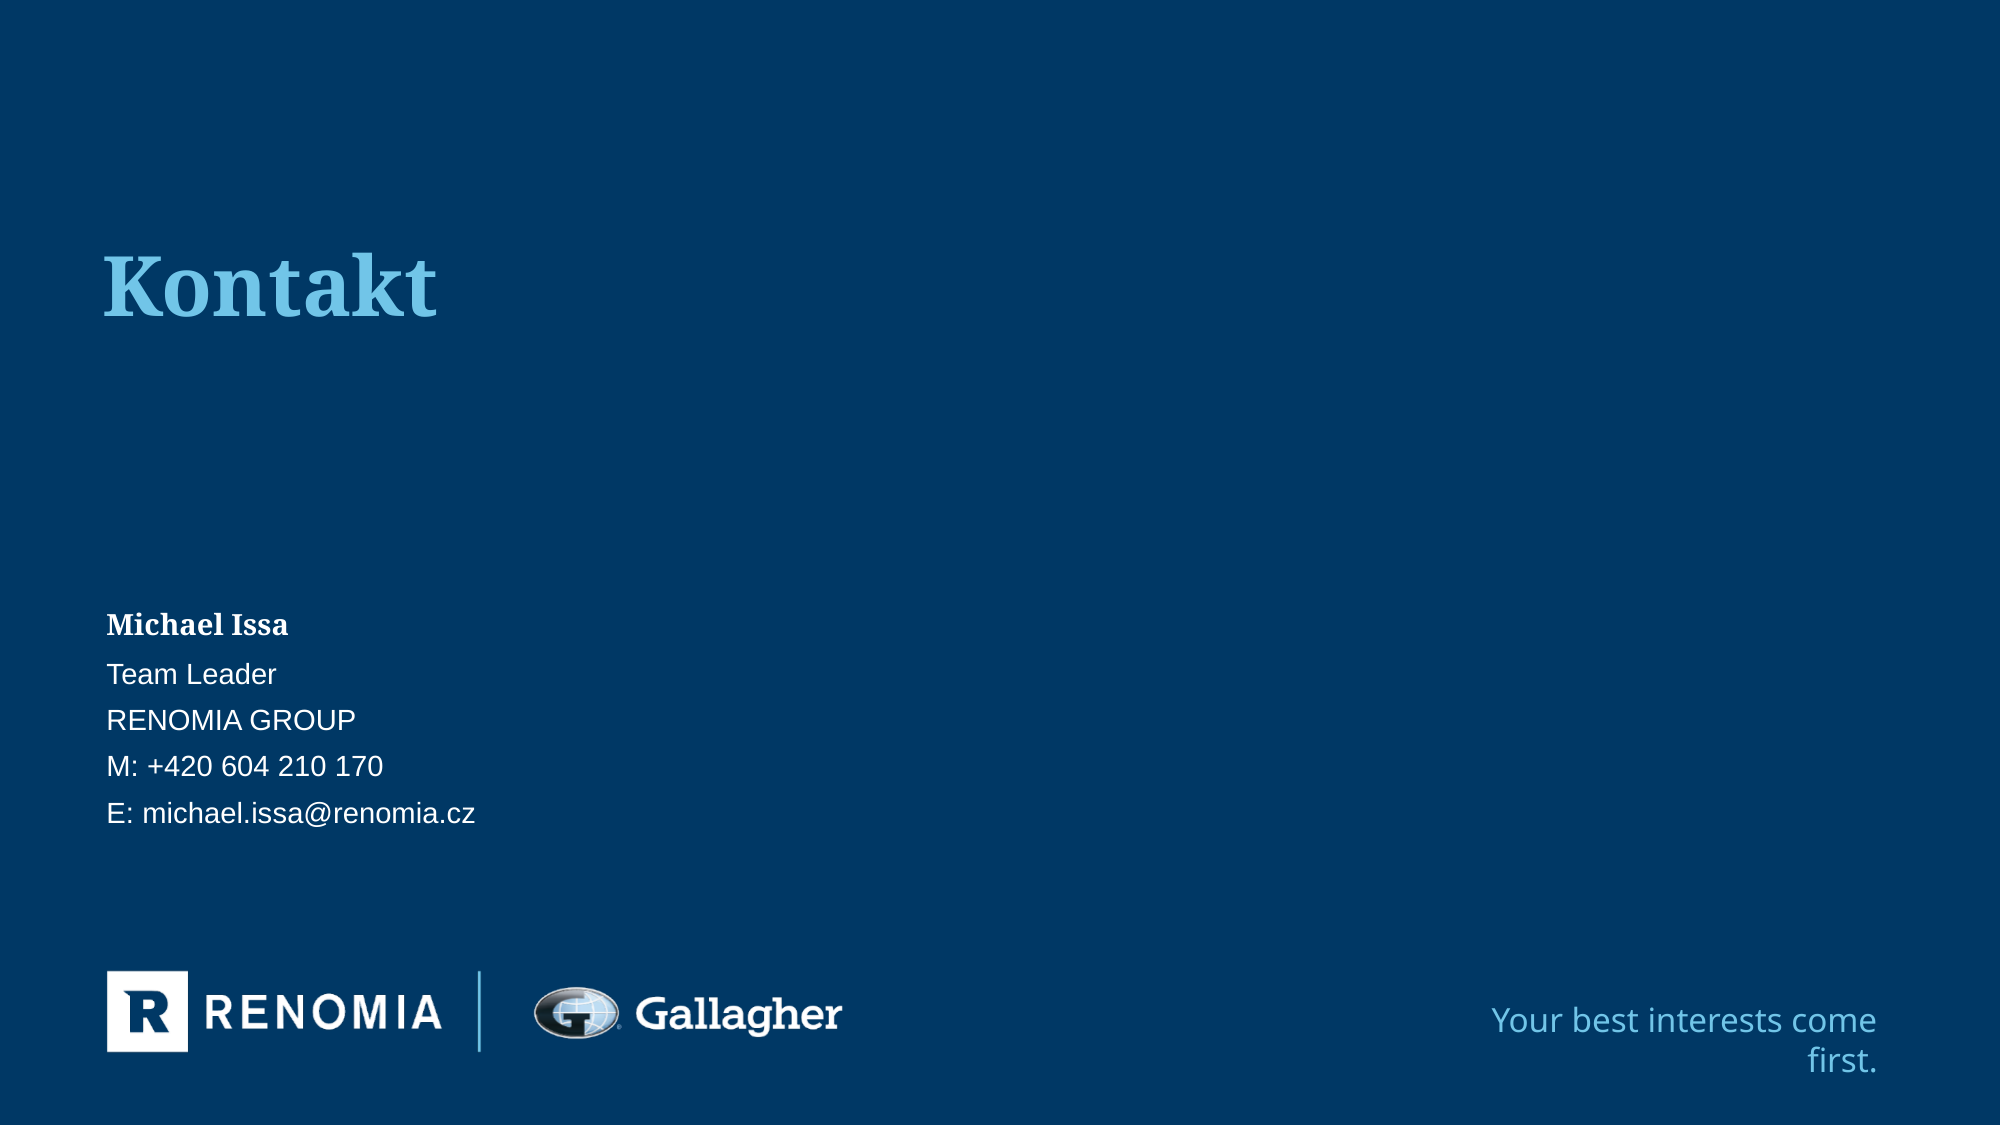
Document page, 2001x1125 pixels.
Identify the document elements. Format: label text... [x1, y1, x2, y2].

list M: +420 604 210 170 [91, 739, 610, 780]
list E: michael.issa@renomia.cz [91, 786, 610, 833]
picture [70, 934, 895, 1089]
list Team Leader [91, 647, 610, 689]
list Michael Issa [91, 598, 610, 643]
list RENOMIA GROUP [91, 694, 610, 735]
